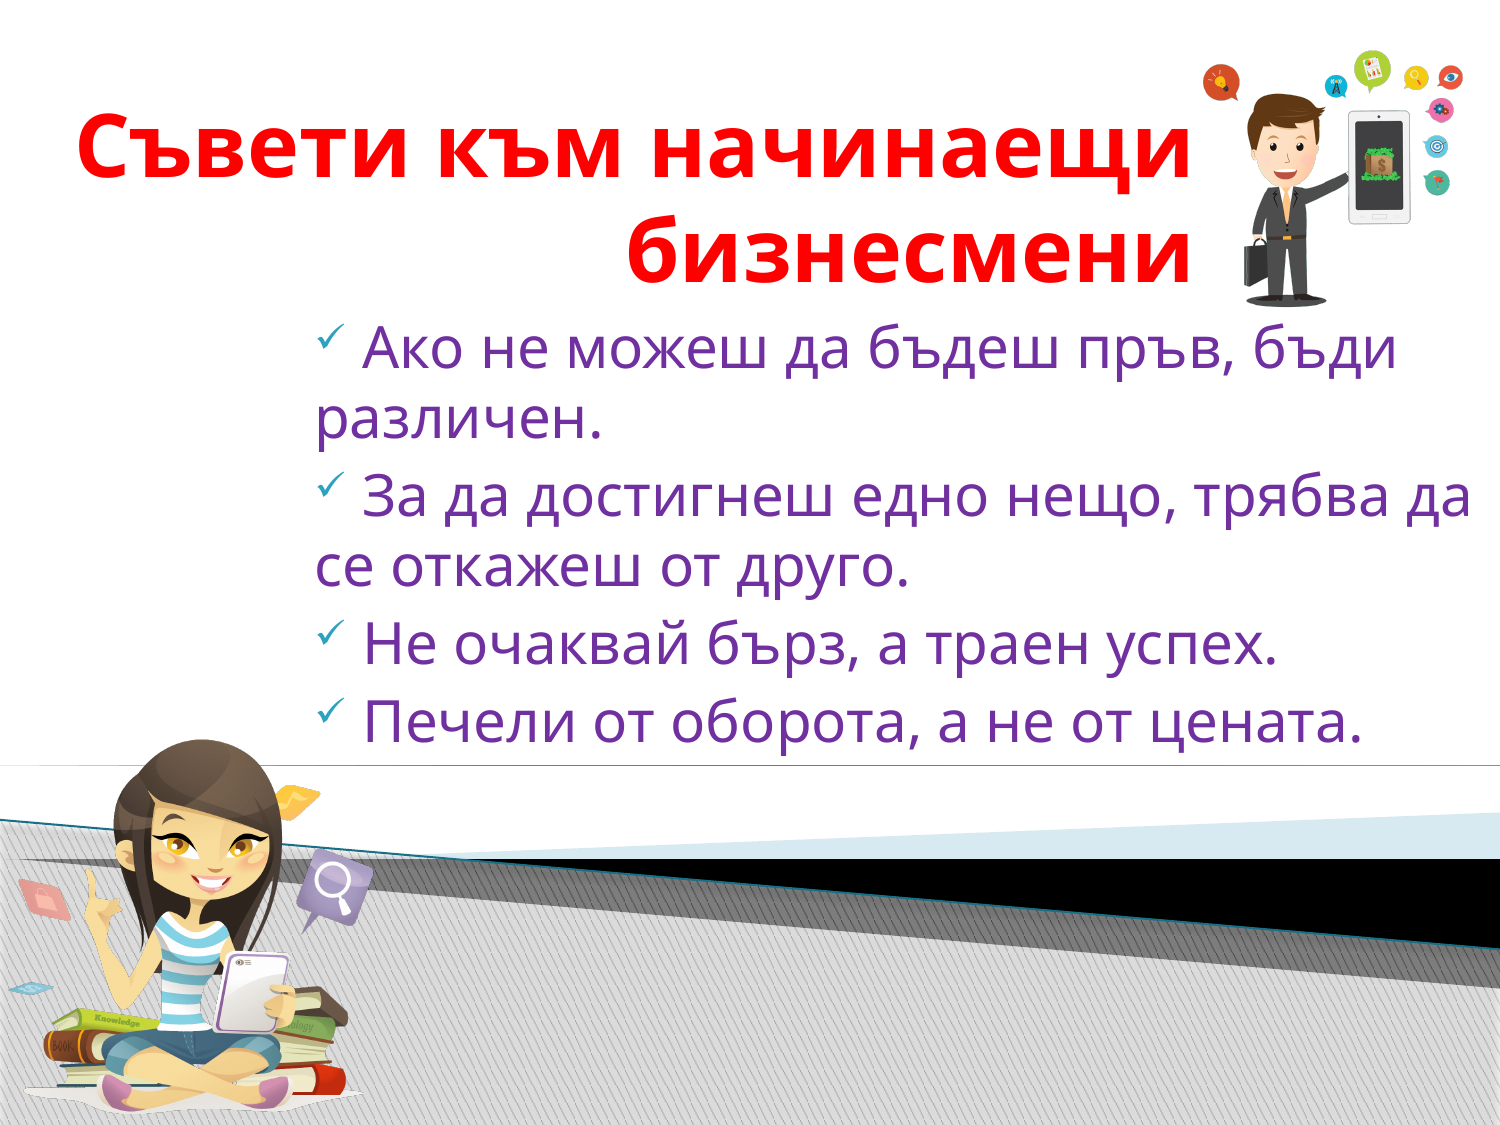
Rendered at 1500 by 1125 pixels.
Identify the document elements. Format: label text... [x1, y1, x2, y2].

subtitle Ако не можеш да бъдеш пръв, бъди различен. За да достигнеш едно нещо, трябва да се откажеш от друго. Не очаквай бърз, а траен успех. Печели от оборота, а не от цената. [306, 302, 1500, 811]
picture [0, 731, 1500, 1125]
title Съвети към начинаещи бизнесмени [53, 66, 1192, 308]
picture [1198, 30, 1469, 335]
